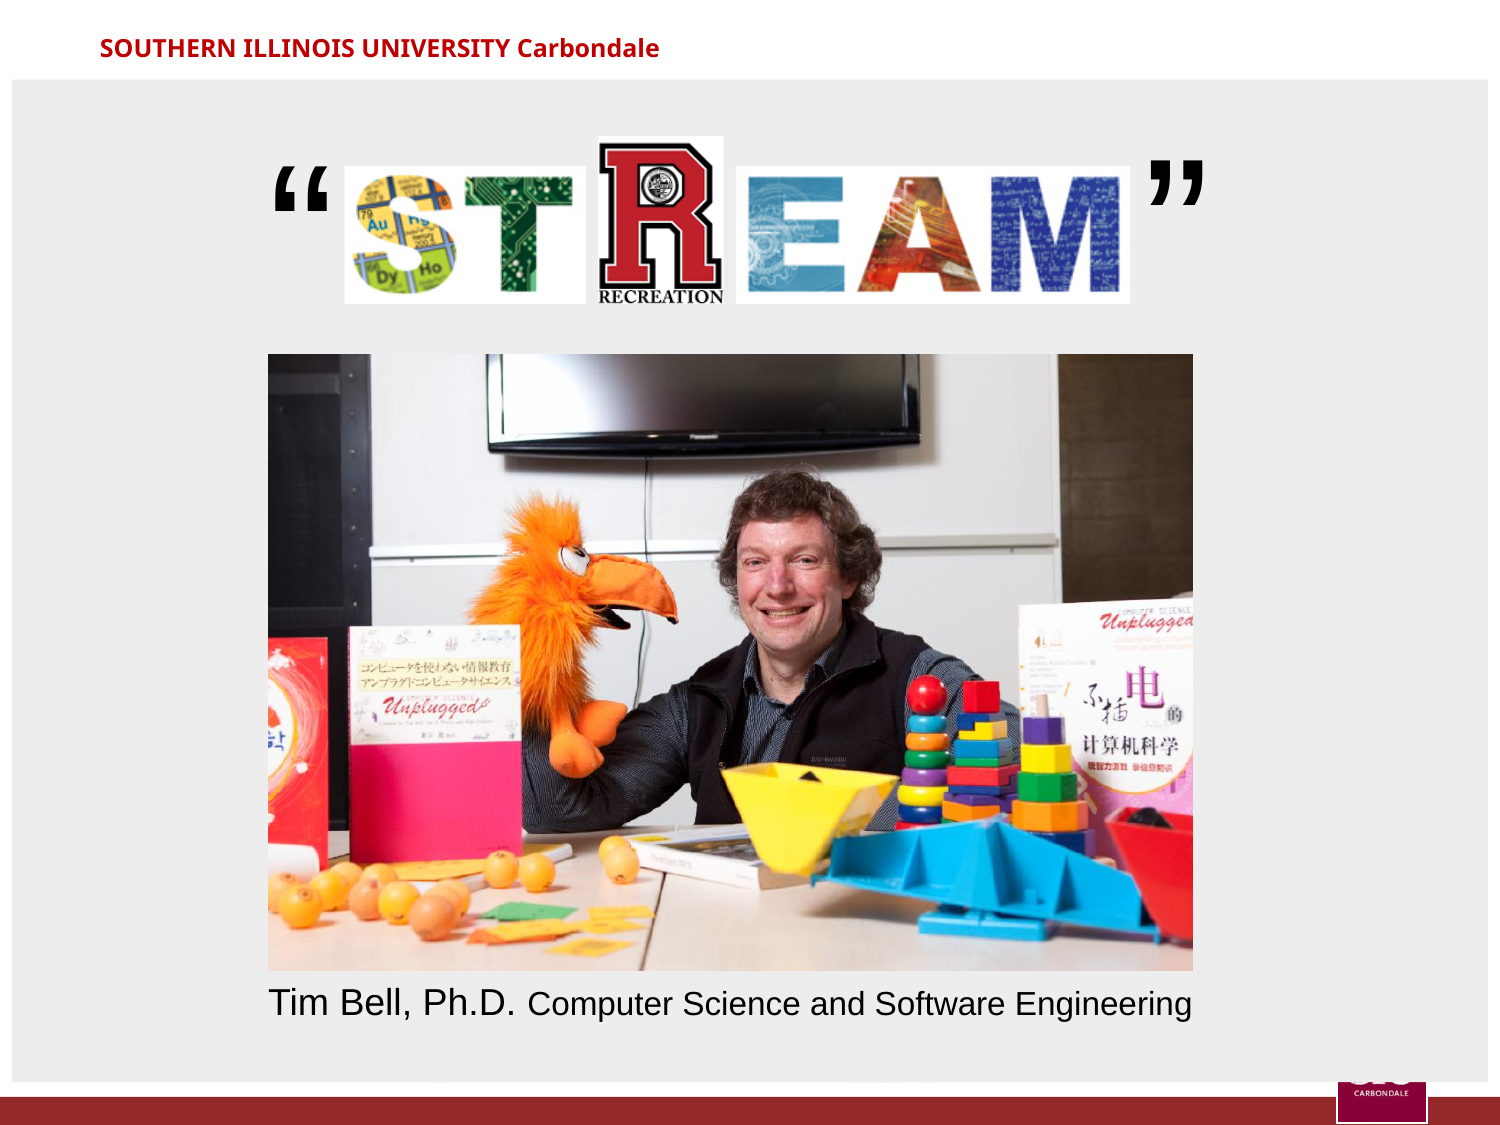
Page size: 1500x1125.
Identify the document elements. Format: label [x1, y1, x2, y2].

text_box [11, 79, 1489, 1071]
text_box [11, 1077, 1489, 1083]
picture [1338, 1083, 1426, 1122]
